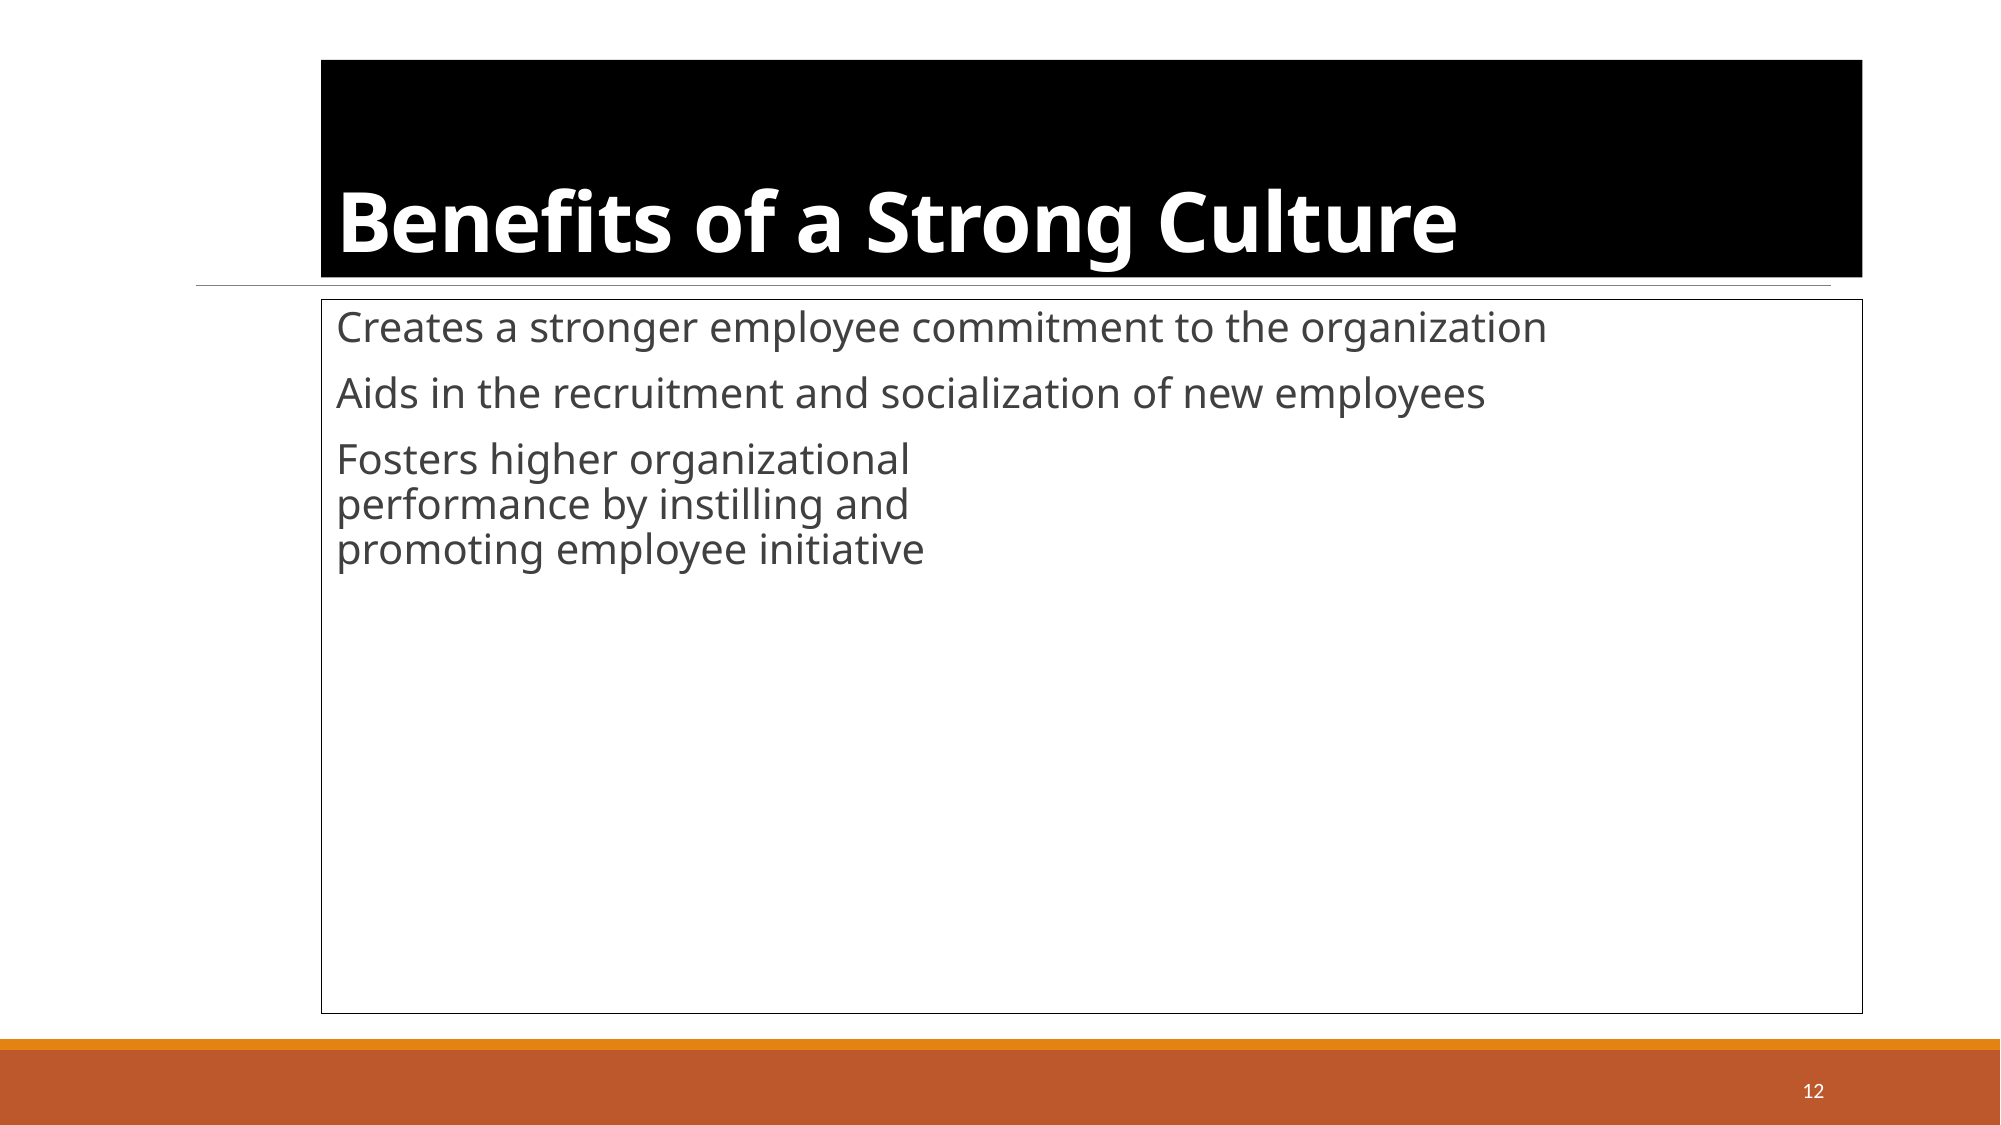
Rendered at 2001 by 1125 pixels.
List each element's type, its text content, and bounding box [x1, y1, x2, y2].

slide_number 12 [1624, 1059, 1840, 1120]
list Creates a stronger employee commitment to the organization Aids in the recruitment and socialization of new employees Fosters higher organizational performance by instilling and promoting employee initiative [321, 299, 1863, 1014]
title Benefits of a Strong Culture [321, 59, 1863, 278]
